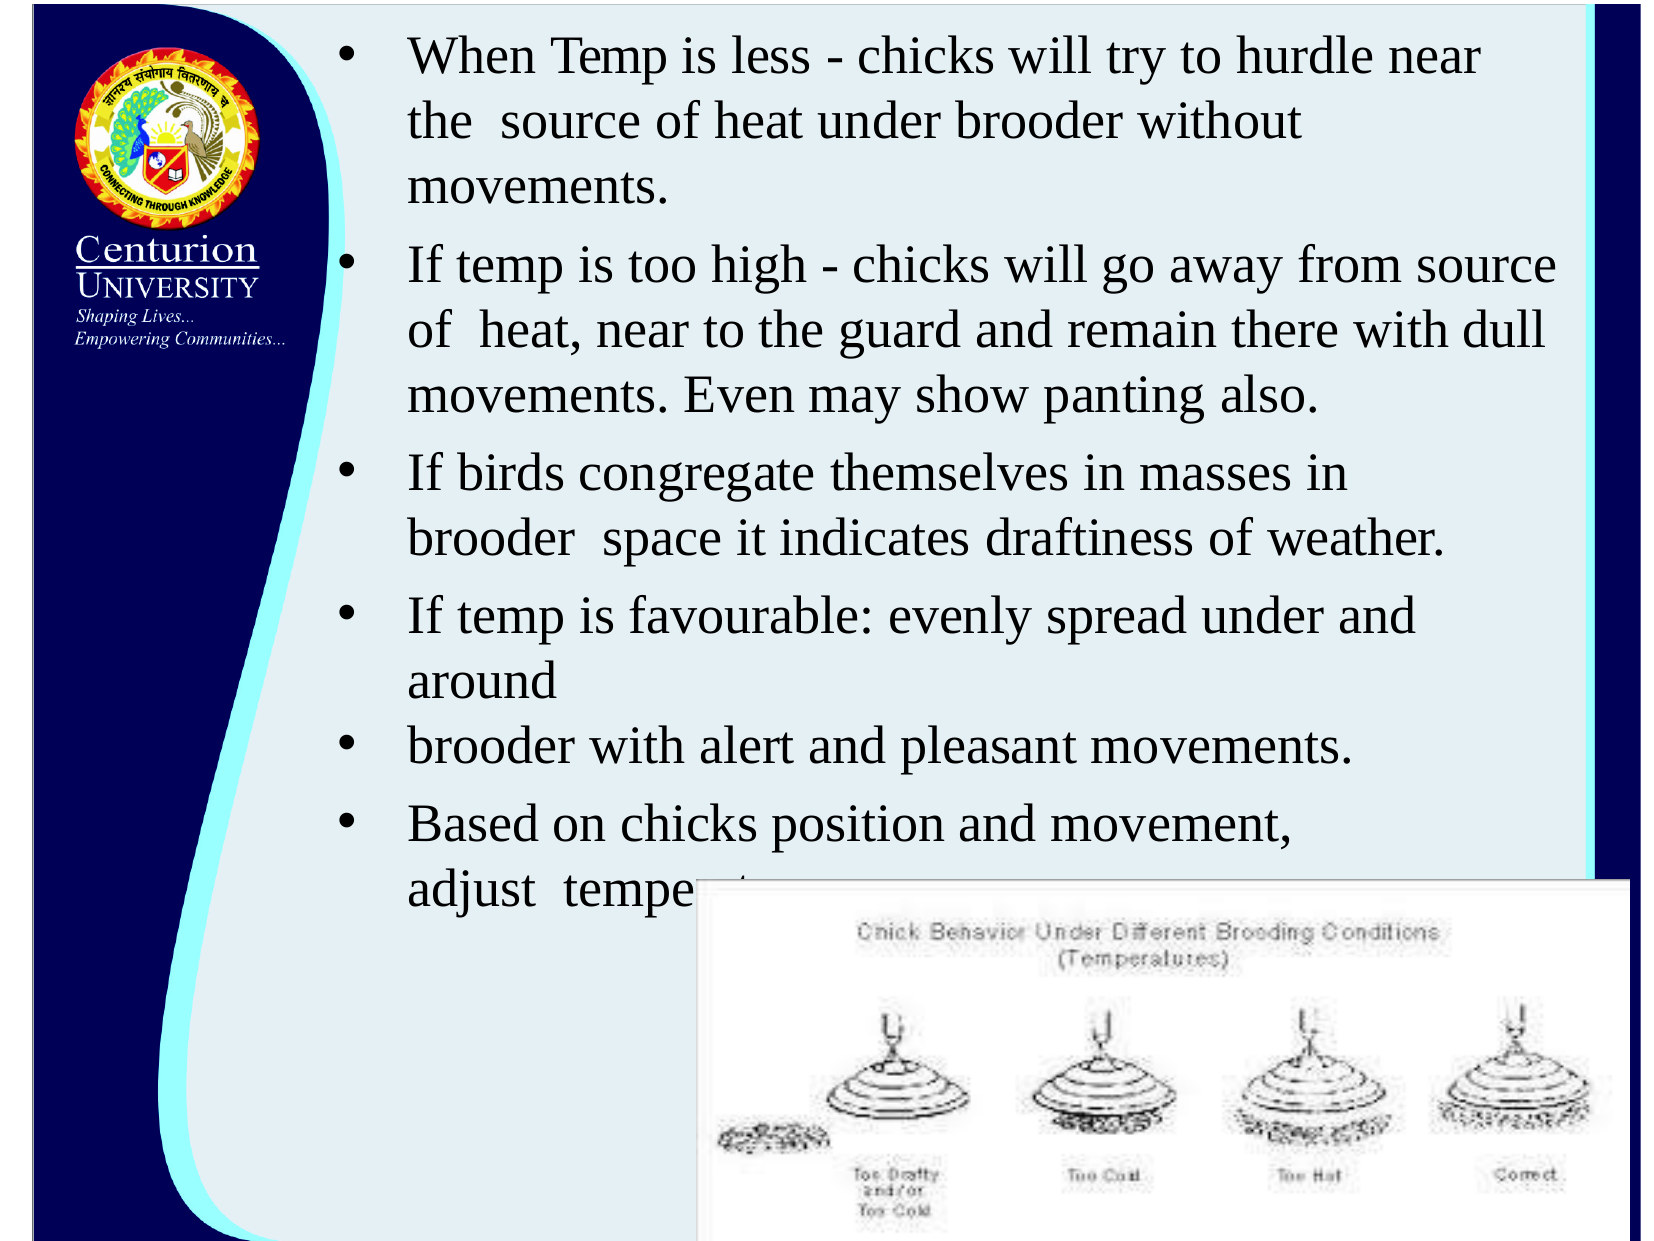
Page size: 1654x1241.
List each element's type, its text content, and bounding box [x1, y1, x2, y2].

picture [32, 4, 1641, 1241]
text_box When Temp is less - chicks will try to hurdle near the source of heat under brooder without movements. If temp is too high - chicks will go away from source of heat, near to the guard and remain there with dull movements. Even may show panting also. If birds congregate themselves in masses in brooder space it indicates draftiness of weather. If temp is favourable: evenly spread under and around brooder with alert and pleasant movements. Based on chicks position and movement, adjust temperature. [335, 17, 1583, 918]
